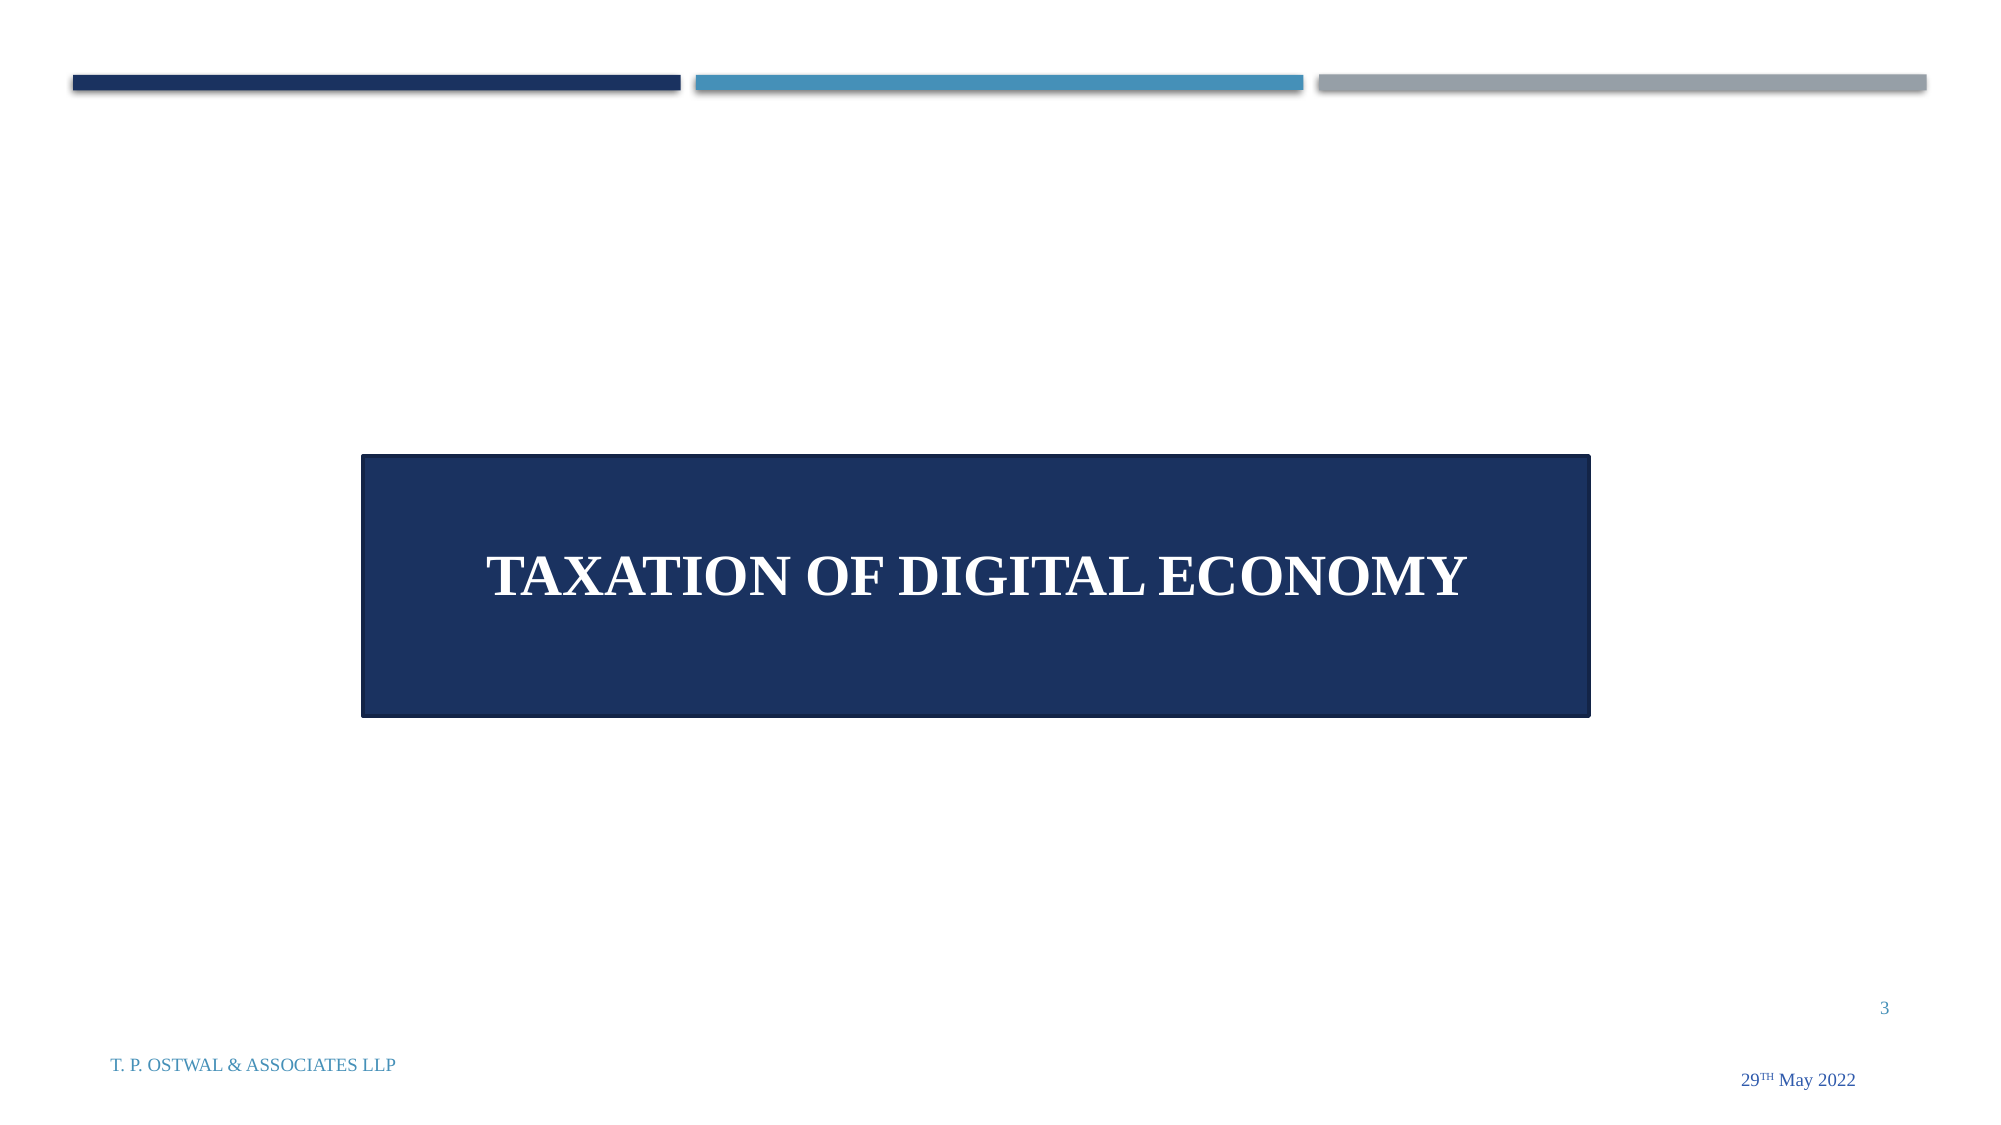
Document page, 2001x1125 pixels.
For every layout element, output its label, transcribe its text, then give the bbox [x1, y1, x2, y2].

slide_number 3 [1732, 977, 1905, 1037]
text_box 29th May 2022 [736, 1049, 1872, 1109]
footer T. P. Ostwal & Associates LLP [95, 1034, 1230, 1095]
text_box TAXATION OF DIGITAL ECONOMY [471, 529, 1484, 615]
text_box [361, 454, 1591, 718]
